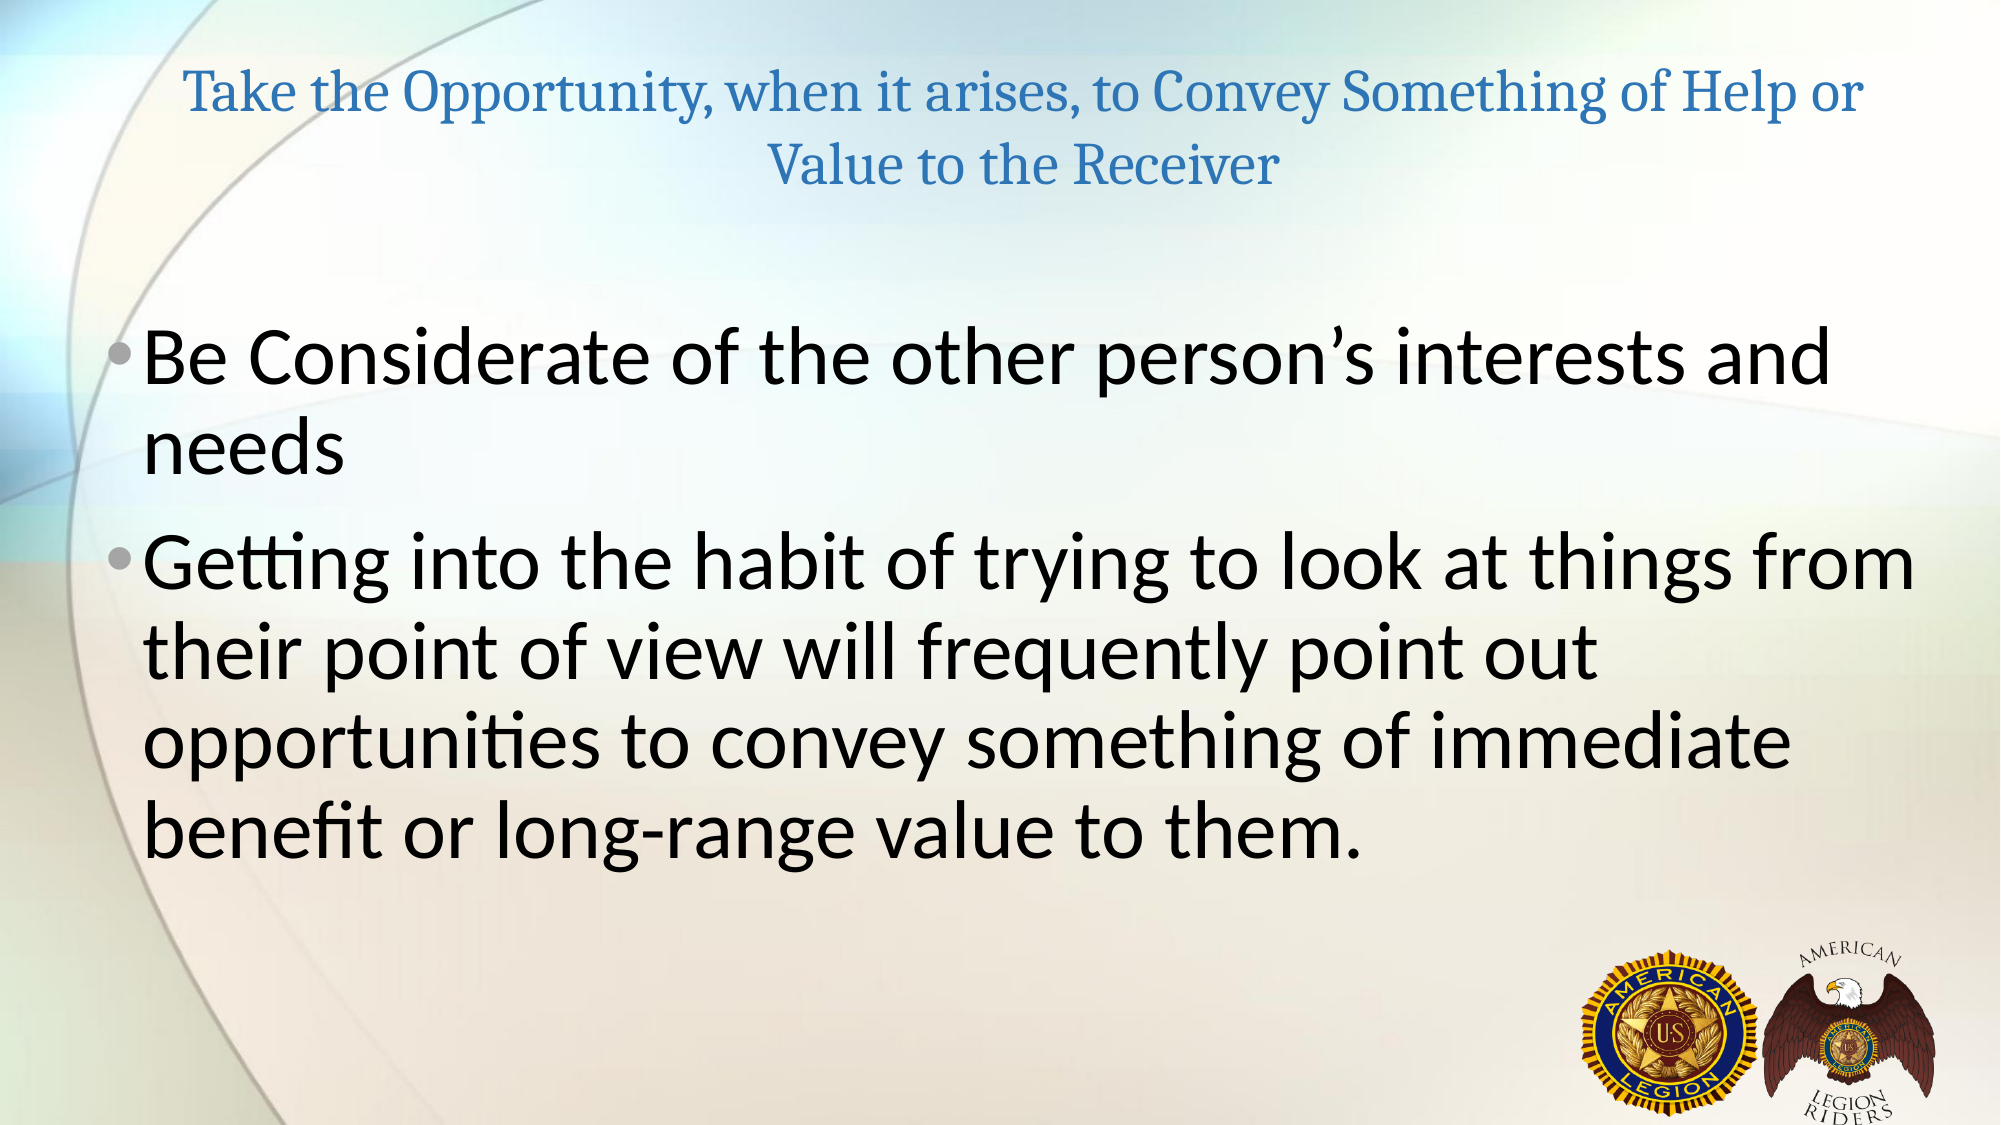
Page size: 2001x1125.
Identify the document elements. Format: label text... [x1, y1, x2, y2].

list Be Considerate of the other person’s interests and needs Getting into the habit of trying to look at things from their point of view will frequently point out opportunities to convey something of immediate benefit or long-range value to them. [90, 210, 1937, 1014]
picture [0, 0, 2001, 1125]
title Take the Opportunity, when it arises, to Convey Something of Help or Value to the Receiver [139, 43, 1910, 210]
